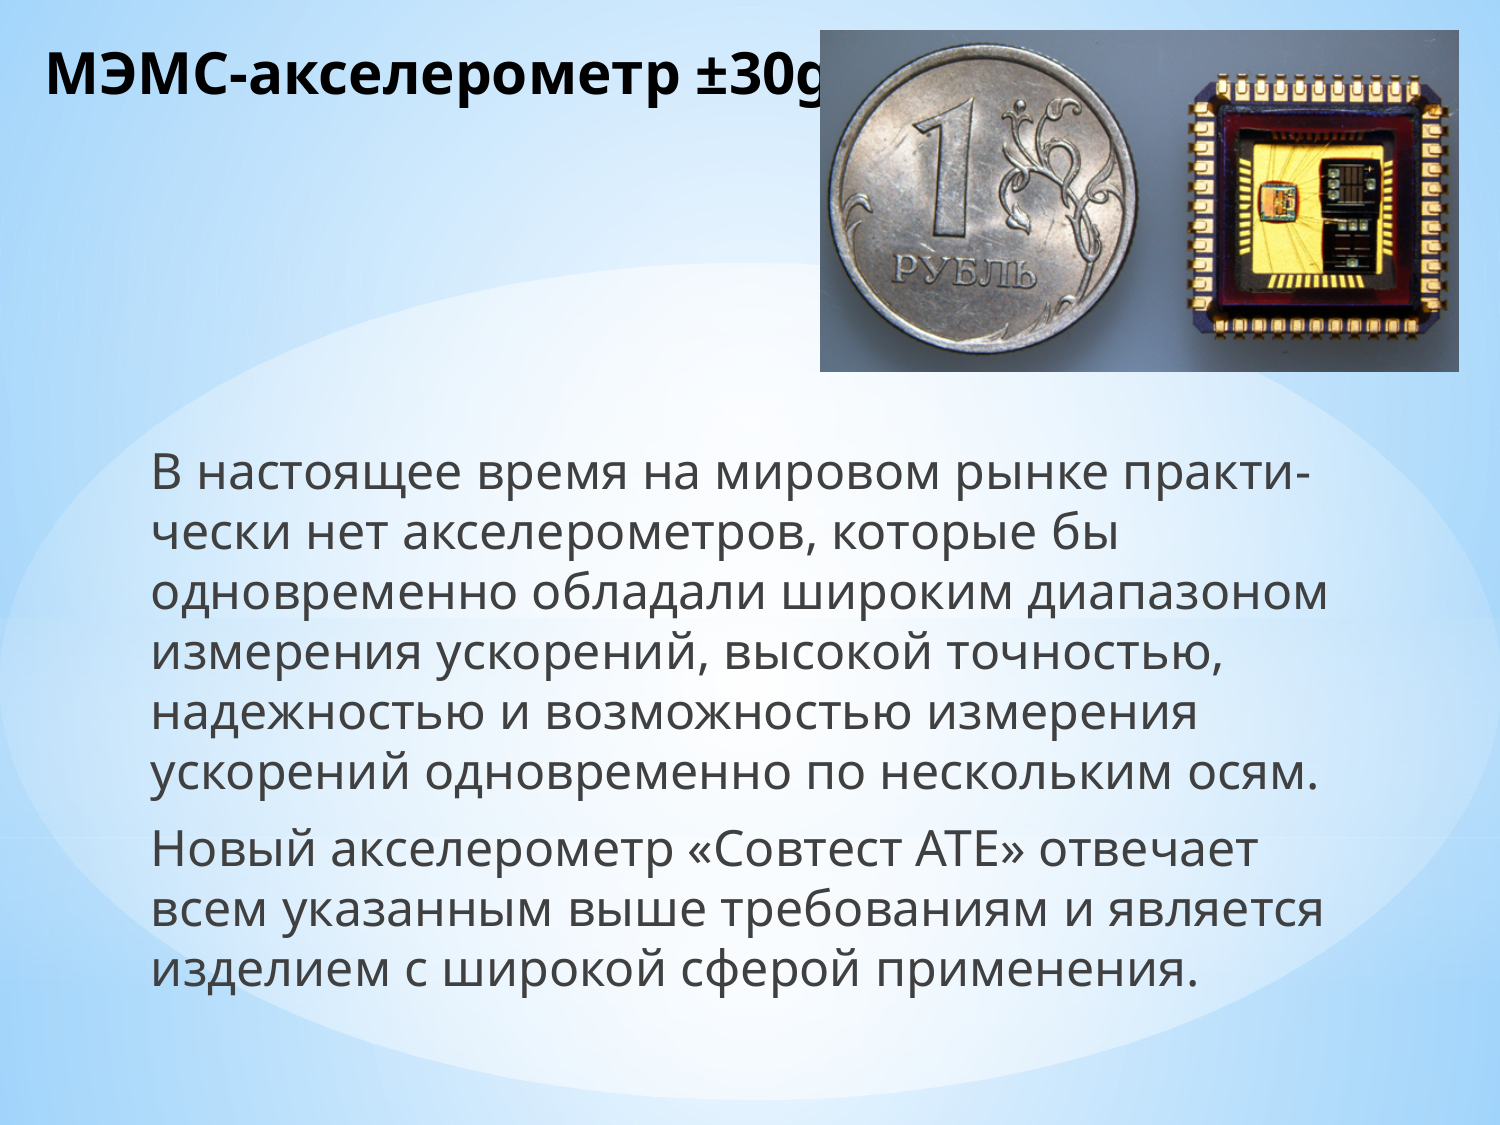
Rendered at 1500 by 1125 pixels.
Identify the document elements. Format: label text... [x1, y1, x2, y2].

title МЭМС-акселерометр ±30g [29, 30, 818, 114]
list В настоящее время на мировом рынке практи-чески нет акселерометров, которые бы одновременно обладали широким диапазоном измерения ускорений, высокой точностью, надежностью и возможностью измерения ускорений одновременно по нескольким осям. Новый акселерометр «Совтест АТЕ» отвечает всем указанным выше требованиям и является изделием с широкой сферой применения. [135, 432, 1365, 1047]
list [820, 30, 1459, 372]
